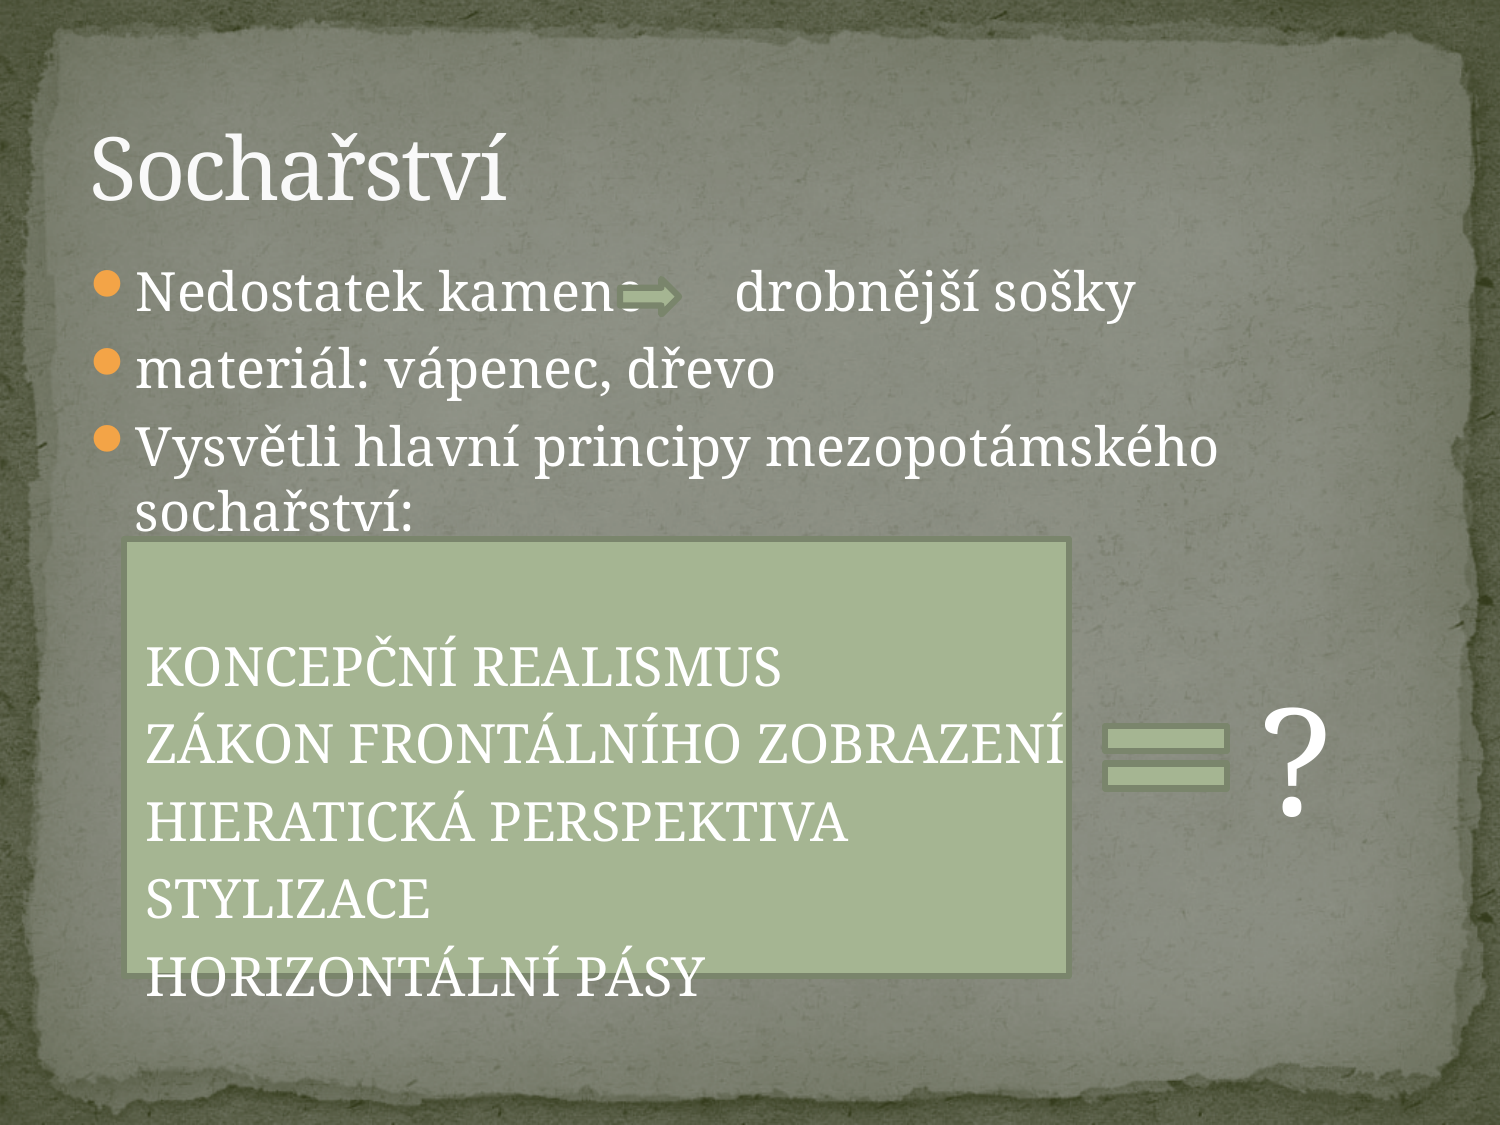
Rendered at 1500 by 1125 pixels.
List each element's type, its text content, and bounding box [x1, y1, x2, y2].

list Nedostatek kamene drobnější sošky materiál: vápenec, dřevo Vysvětli hlavní principy mezopotámského sochařství: KONCEPČNÍ REALISMUS ZÁKON FRONTÁLNÍHO ZOBRAZENÍ HIERATICKÁ PERSPEKTIVA STYLIZACE HORIZONTÁLNÍ PÁSY [75, 249, 1425, 1000]
text_box [616, 276, 683, 318]
text_box [1102, 723, 1230, 754]
text_box ? [1245, 658, 1411, 854]
text_box [1102, 760, 1230, 792]
title Sochařství [74, 24, 1425, 225]
